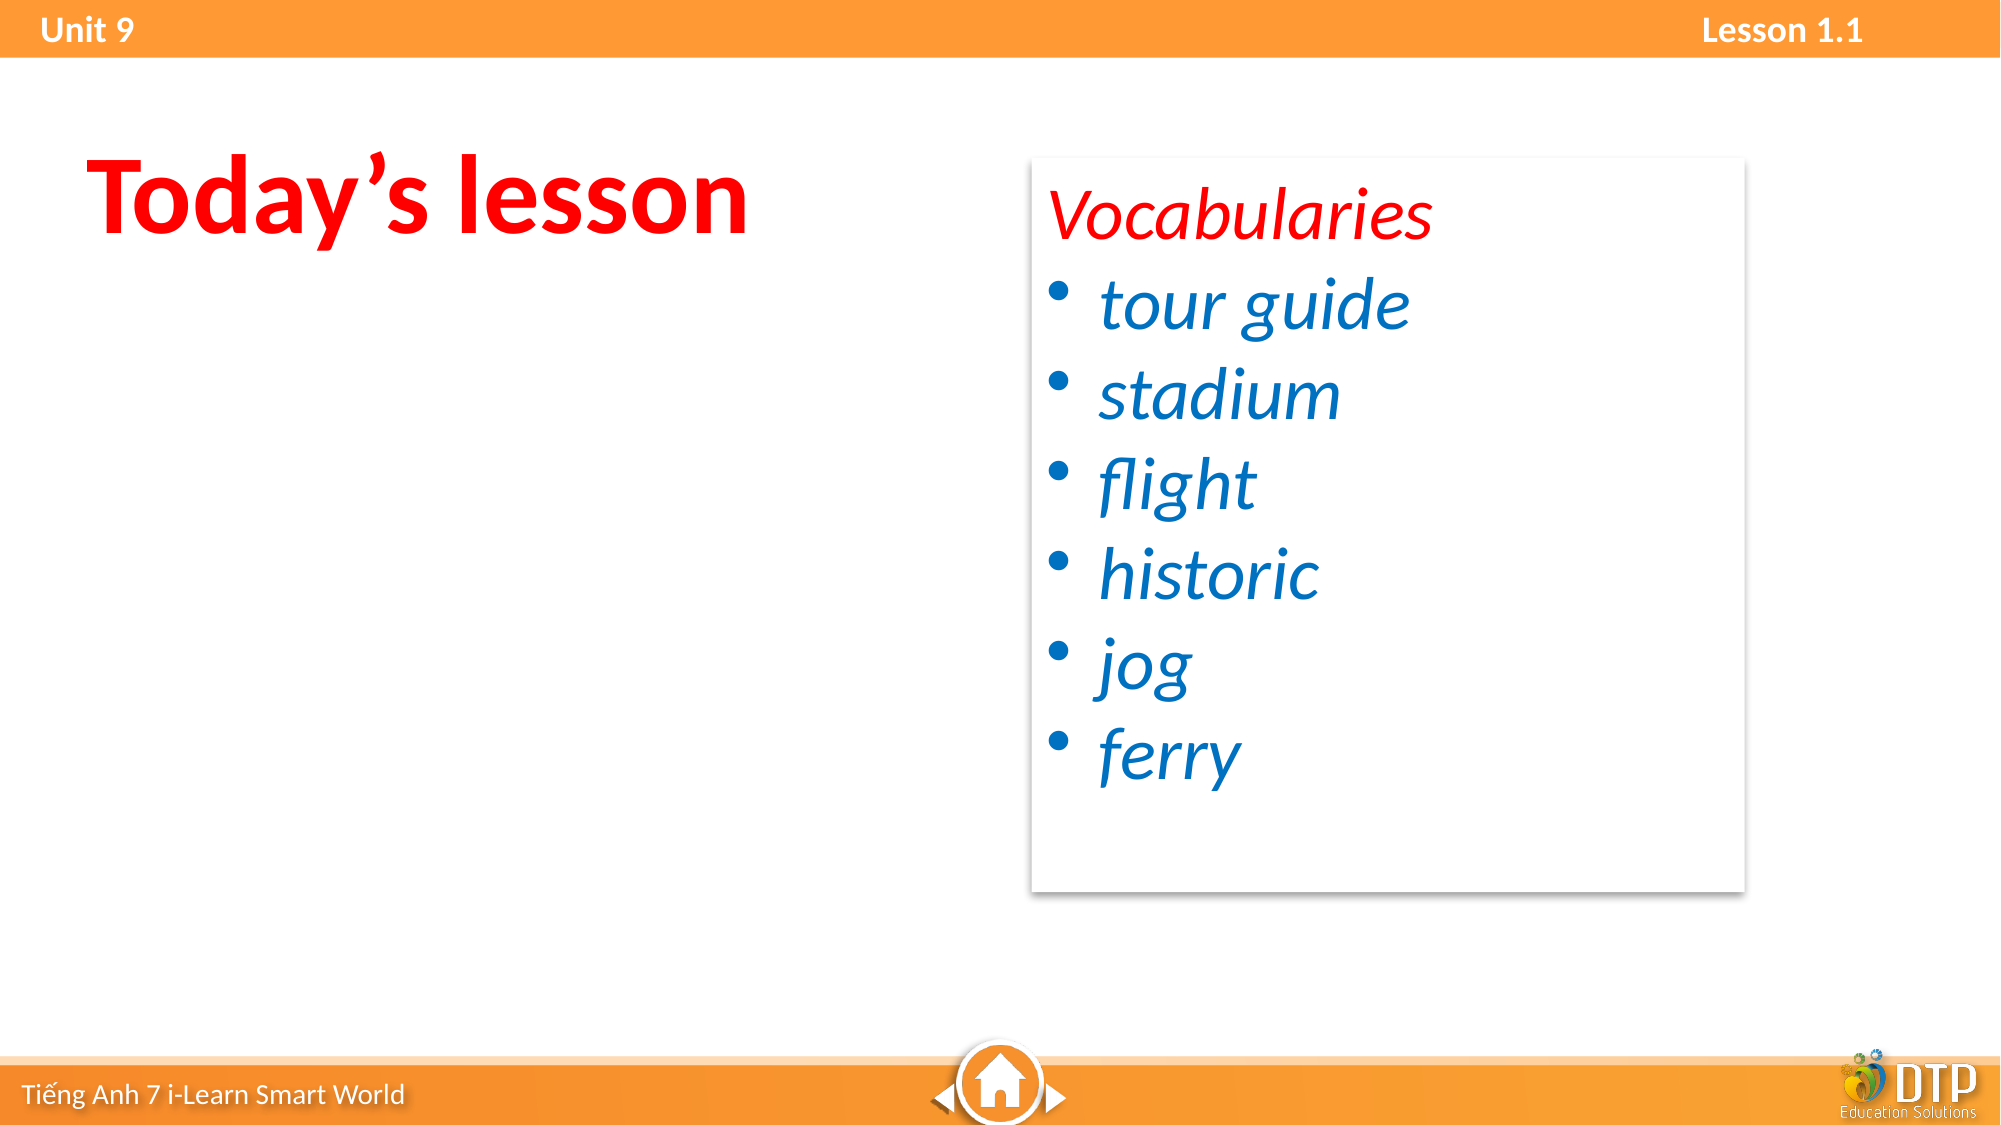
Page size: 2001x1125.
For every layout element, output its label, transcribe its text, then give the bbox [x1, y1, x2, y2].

text_box Unit 9 Lesson 1.1 [0, 0, 2000, 58]
text_box Vocabularies tour guide stadium flight historic jog ferry [1031, 157, 1745, 893]
picture [0, 2, 2001, 1125]
text_box Today’s lesson [71, 113, 767, 264]
